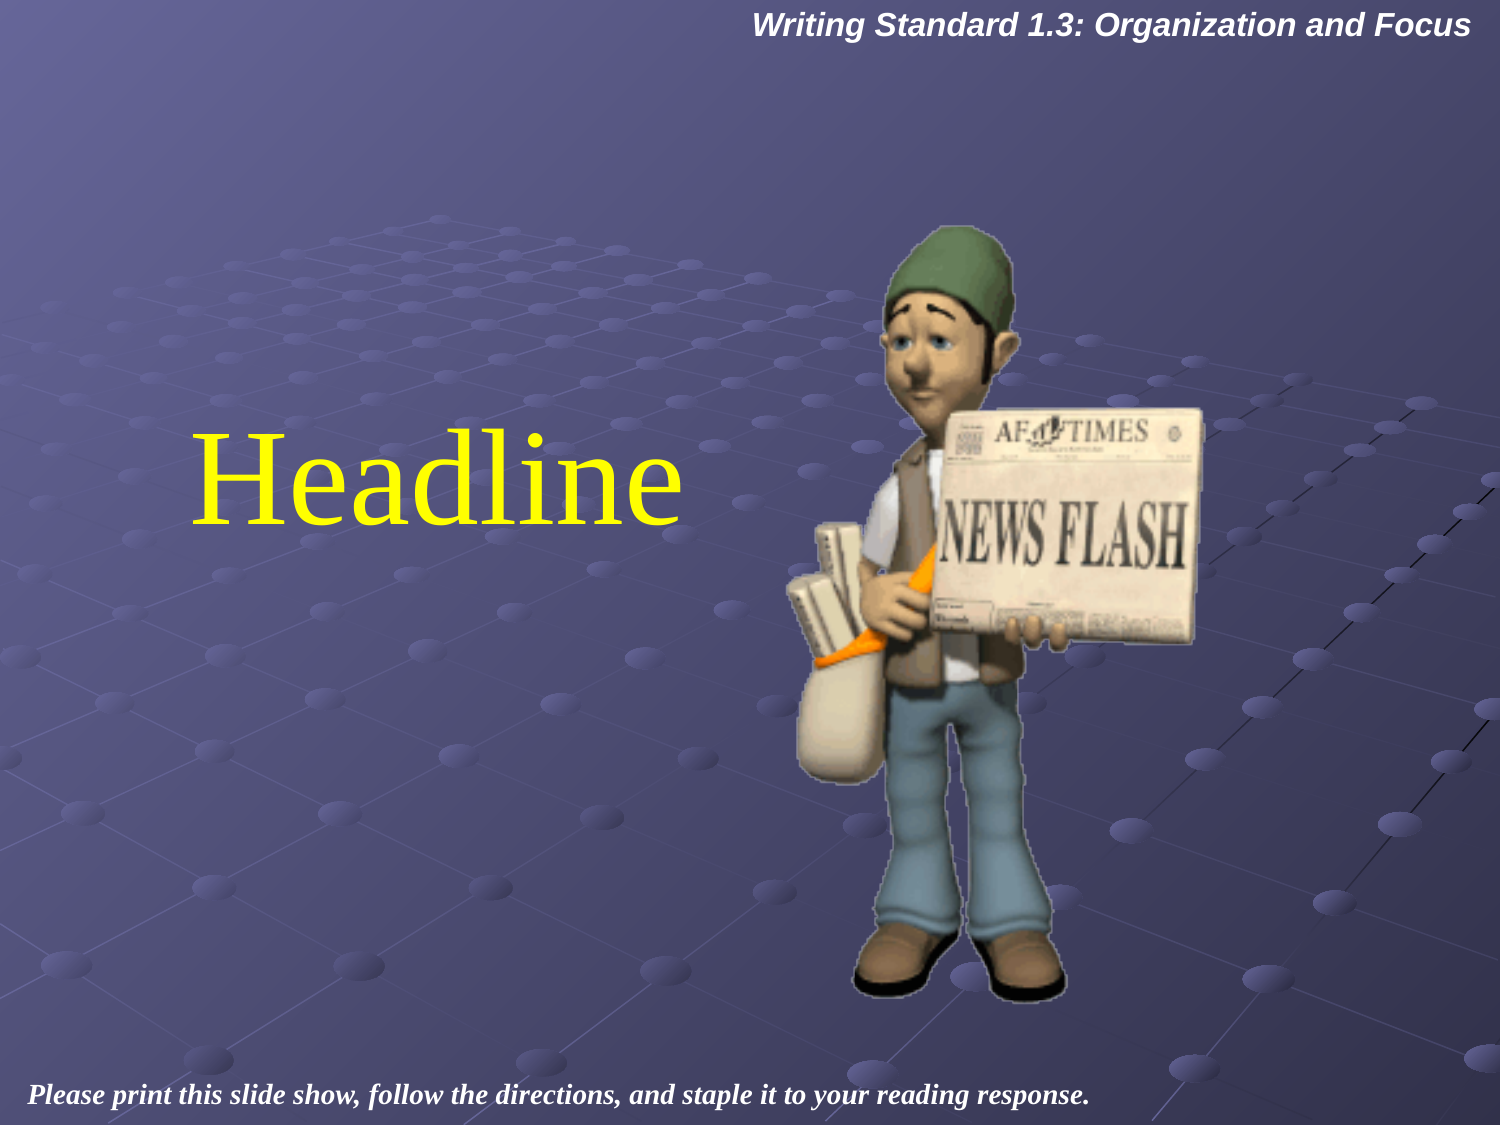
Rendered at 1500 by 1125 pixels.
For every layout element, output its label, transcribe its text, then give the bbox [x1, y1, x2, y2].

title Headline [0, 274, 719, 561]
text_box Writing Standard 1.3: Organization and Focus [362, 0, 1500, 100]
picture [724, 140, 1354, 1051]
text_box Please print this slide show, follow the directions, and staple it to your reading response. [12, 1074, 1500, 1125]
